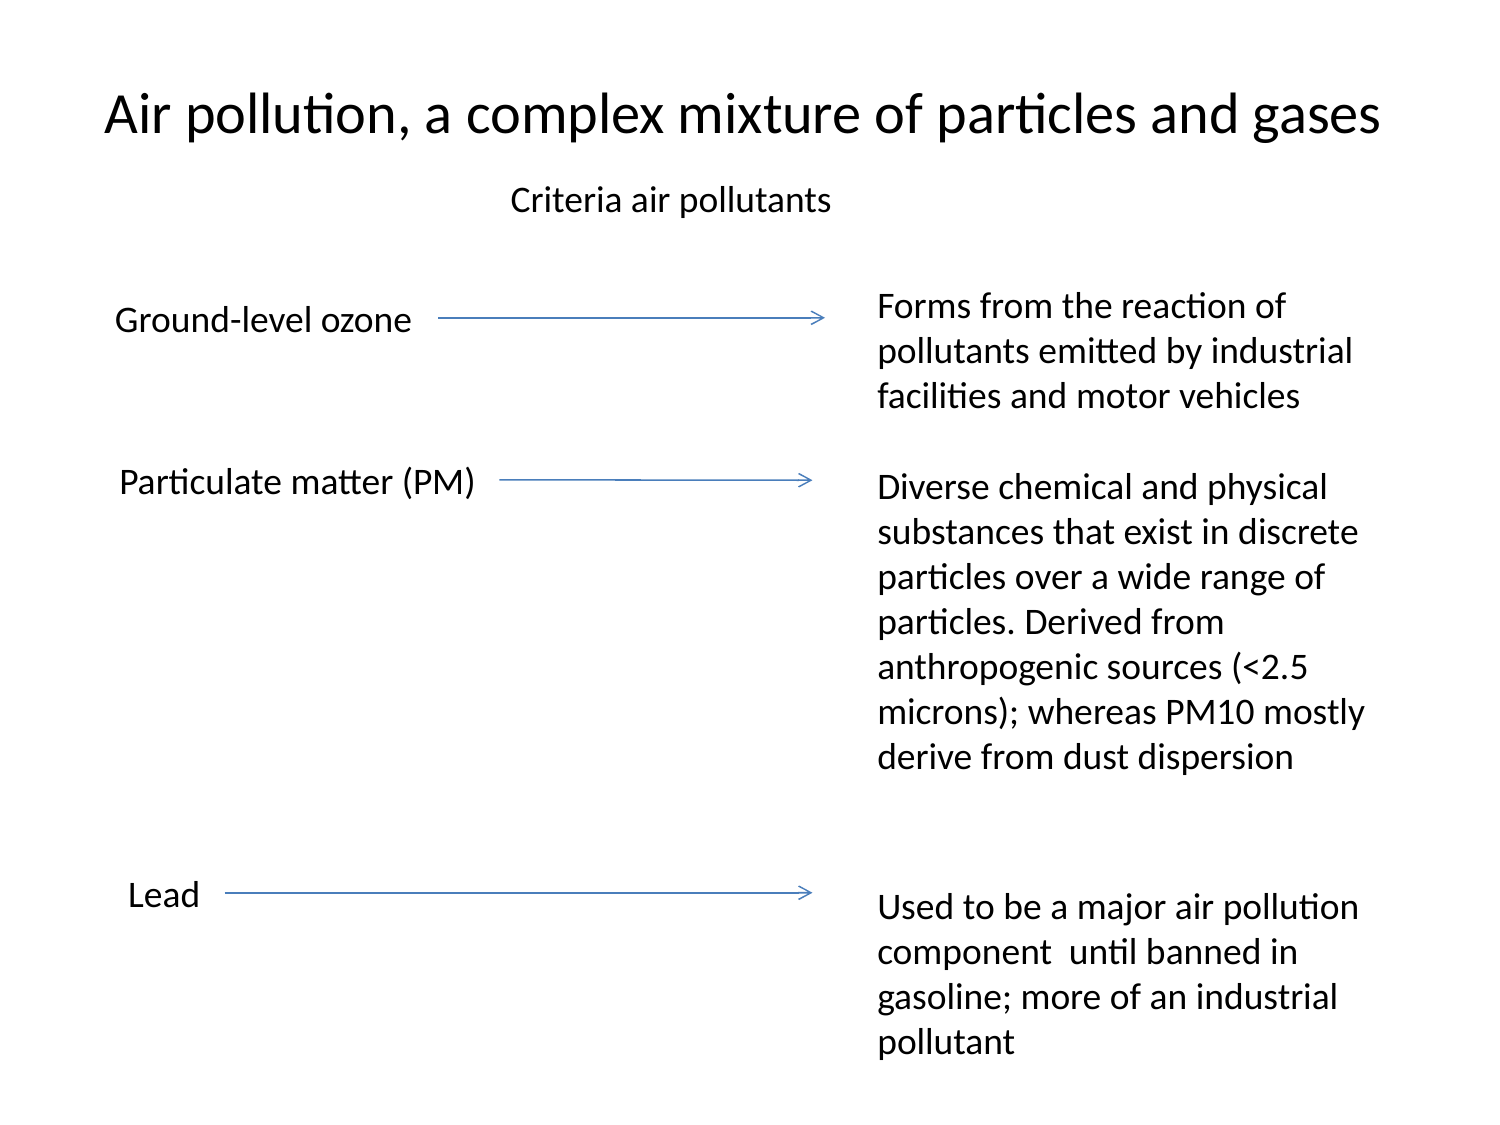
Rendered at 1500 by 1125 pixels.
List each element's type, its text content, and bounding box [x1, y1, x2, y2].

text_box Particulate matter (PM) [104, 449, 500, 510]
text_box Criteria air pollutants [495, 167, 856, 228]
text_box Ground-level ozone [100, 287, 437, 348]
text_box Lead [113, 862, 224, 923]
text_box Forms from the reaction of pollutants emitted by industrial facilities and motor vehicles [862, 273, 1413, 424]
title Air pollution, a complex mixture of particles and gases [50, 45, 1450, 175]
text_box Used to be a major air pollution component until banned in gasoline; more of an industrial pollutant [862, 874, 1375, 1070]
text_box Diverse chemical and physical substances that exist in discrete particles over a wide range of particles. Derived from anthropogenic sources (<2.5 microns); whereas PM10 mostly derive from dust dispersion [862, 454, 1438, 784]
